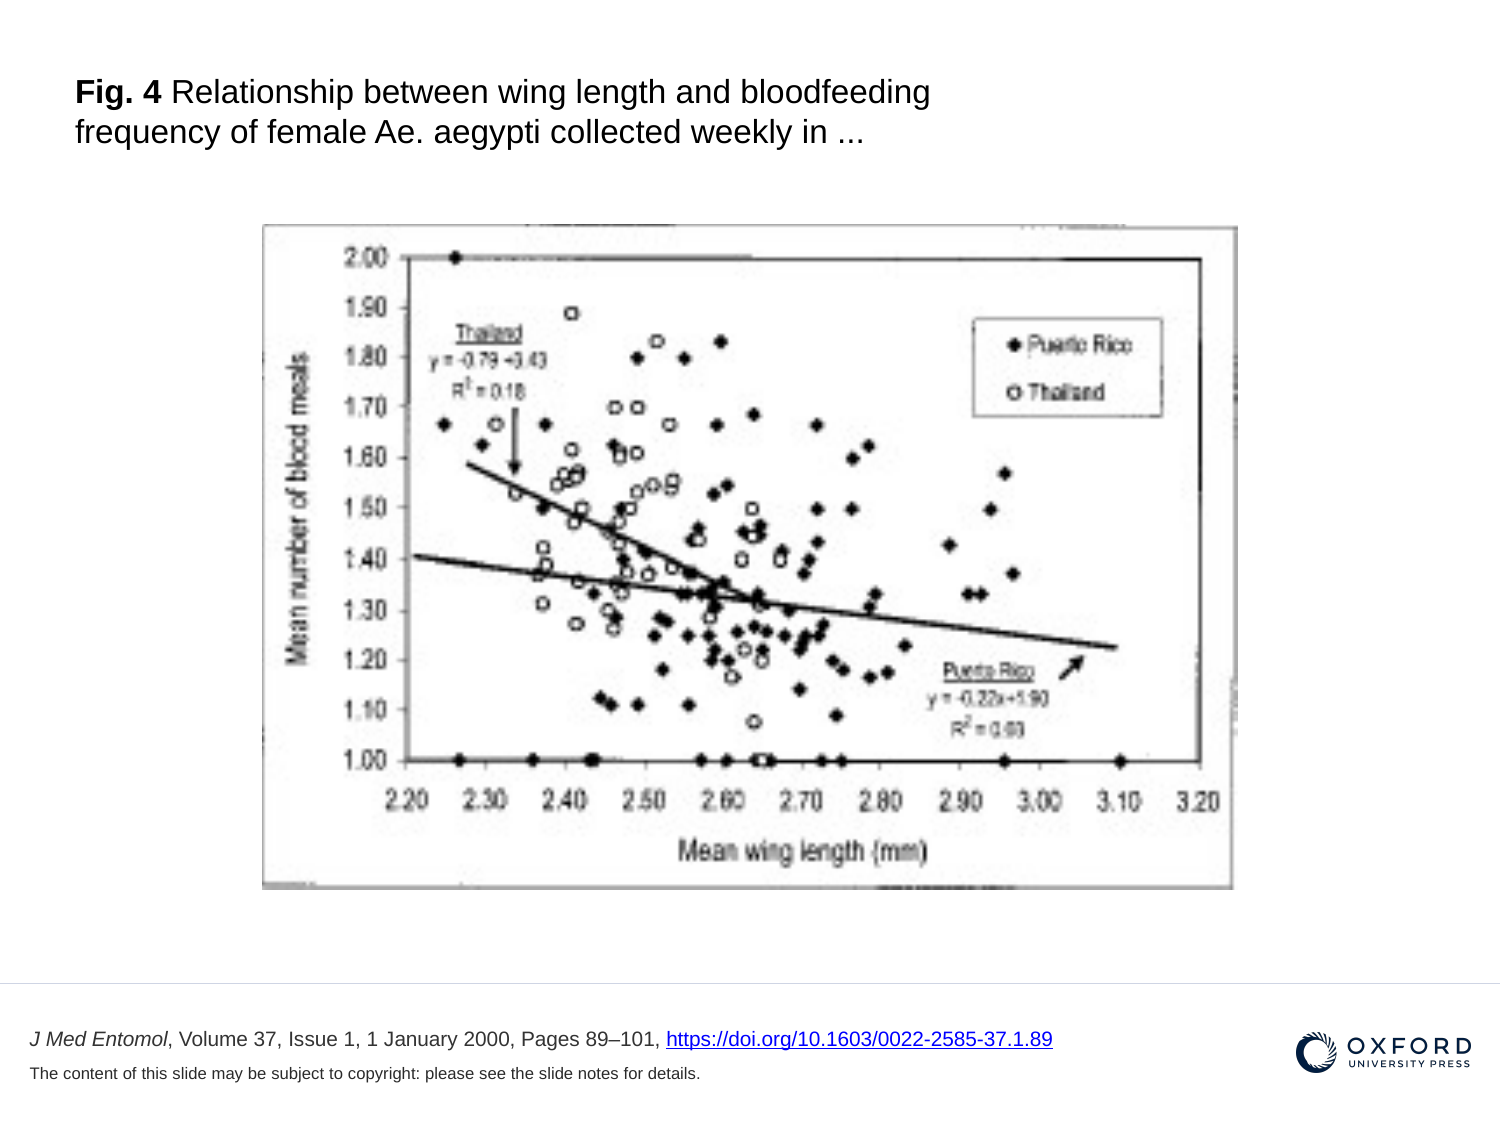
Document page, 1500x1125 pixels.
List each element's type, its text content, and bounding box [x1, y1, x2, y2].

title Fig. 4 Relationship between wing length and bloodfeeding frequency of female Ae. aegypti collected weekly in ... [75, 69, 1078, 171]
picture [1296, 1032, 1471, 1073]
picture [262, 224, 1238, 890]
footer J Med Entomol, Volume 37, Issue 1, 1 January 2000, Pages 89–101, https://doi.org/10.1603/0022-2585-37.1.89 The content of this slide may be subject to copyright: please see the slide notes for details. [0, 983, 1260, 1125]
